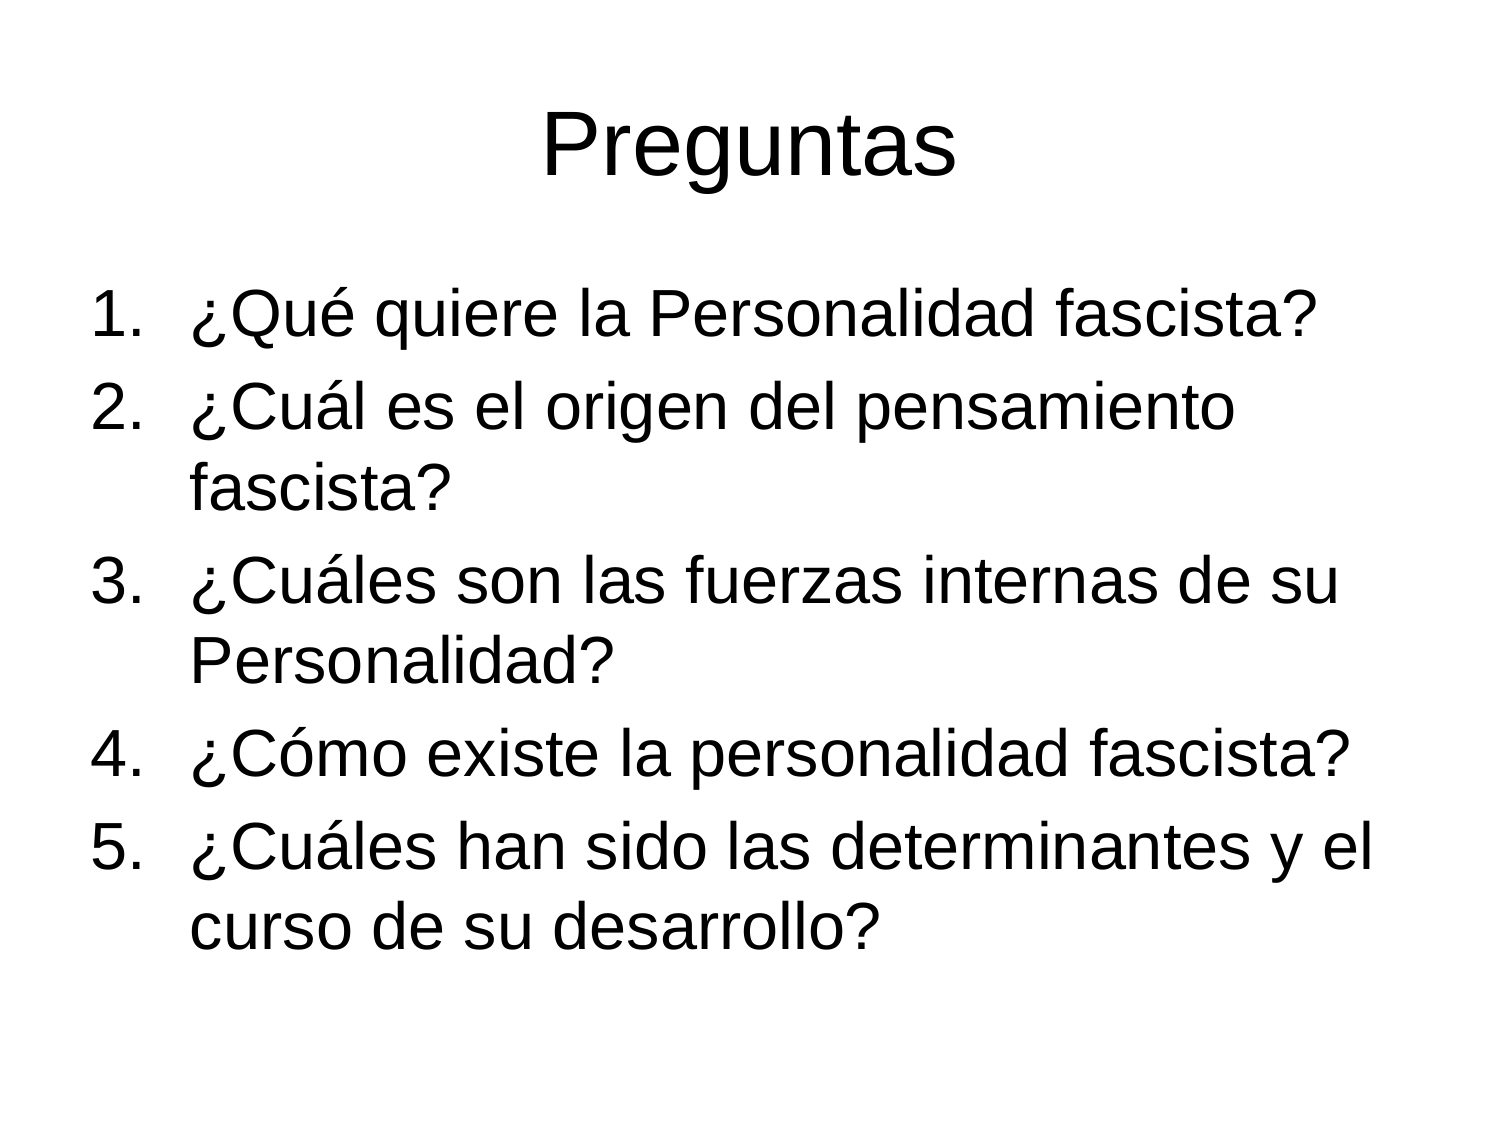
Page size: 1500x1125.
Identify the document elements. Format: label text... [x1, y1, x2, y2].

list ¿Qué quiere la Personalidad fascista? ¿Cuál es el origen del pensamiento fascista? ¿Cuáles son las fuerzas internas de su Personalidad? ¿Cómo existe la personalidad fascista? ¿Cuáles han sido las determinantes y el curso de su desarrollo? [74, 262, 1426, 1006]
title Preguntas [74, 44, 1426, 233]
